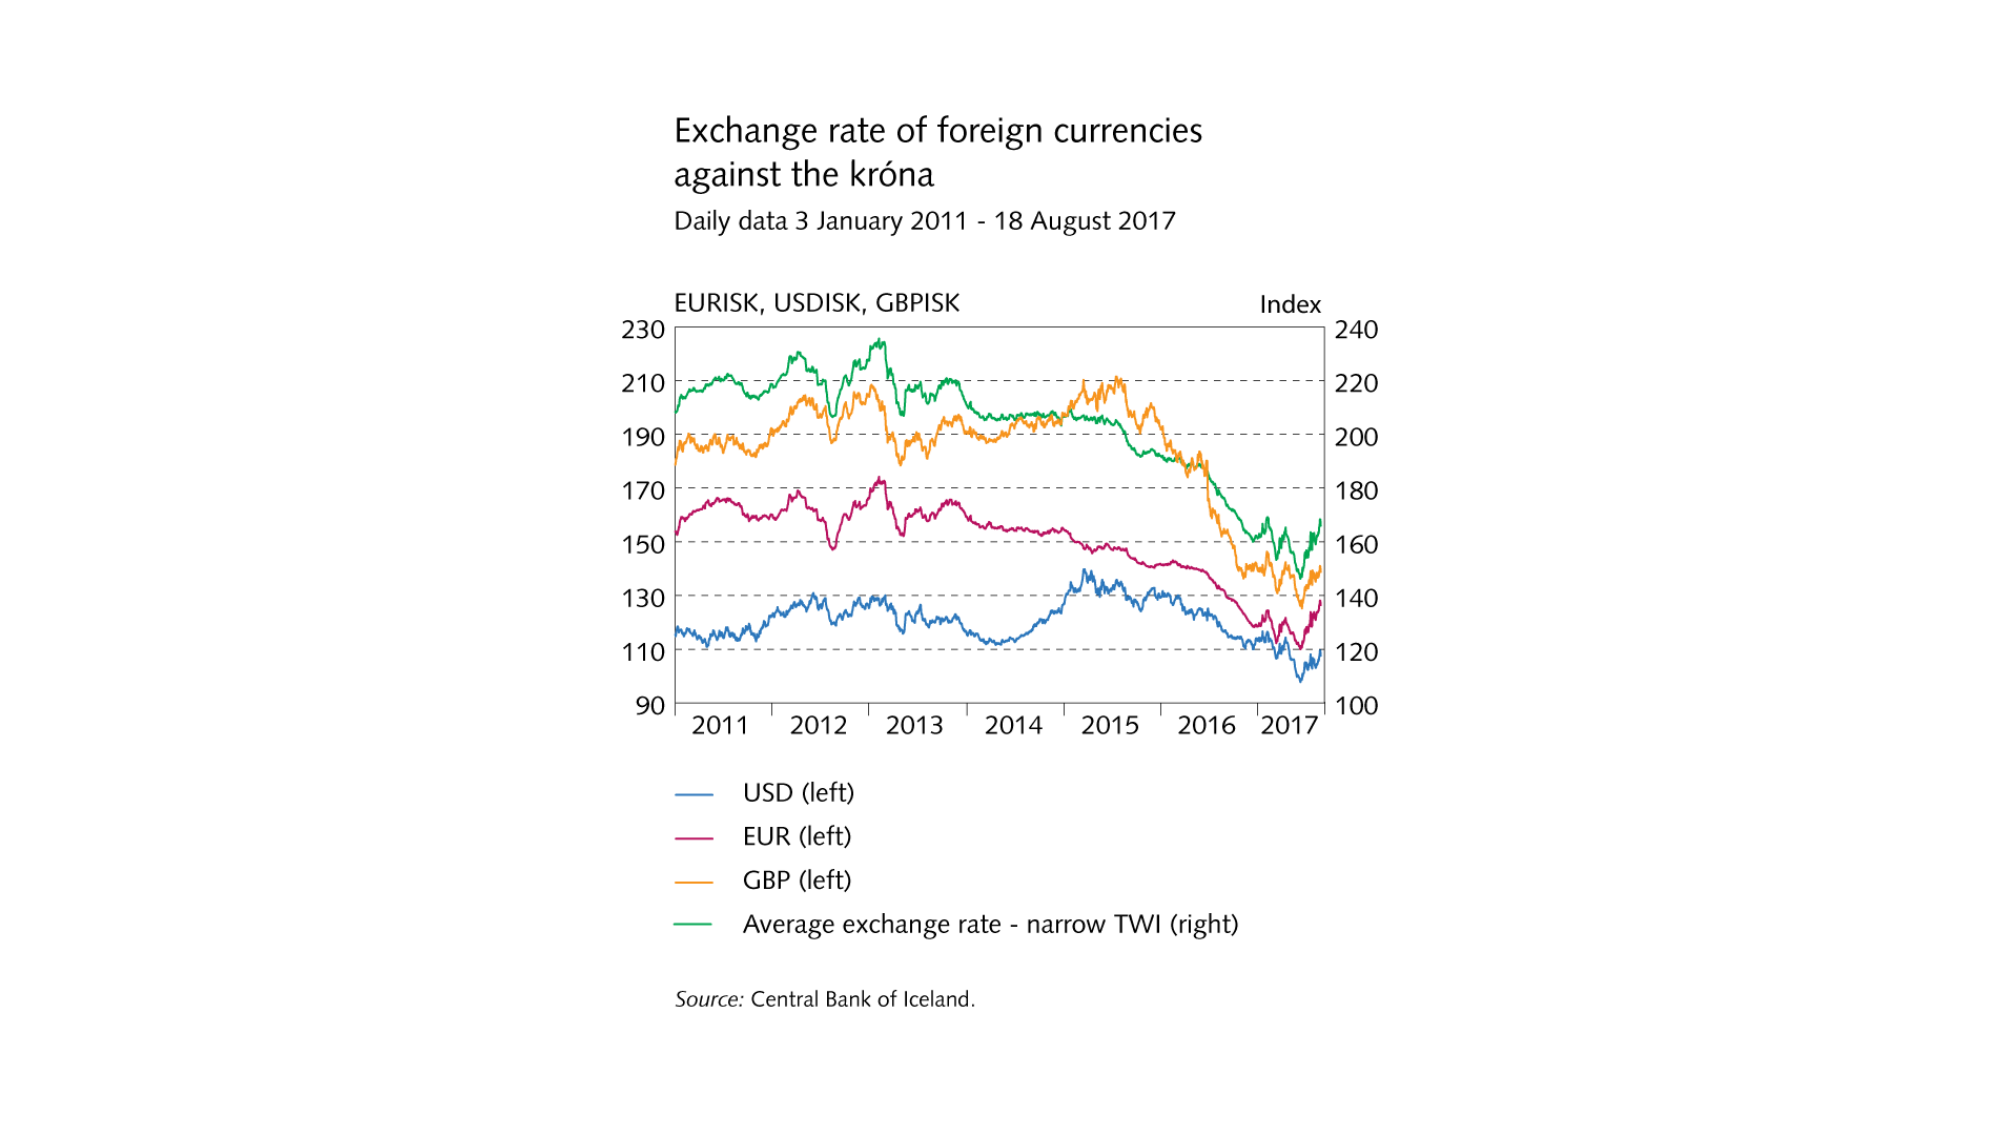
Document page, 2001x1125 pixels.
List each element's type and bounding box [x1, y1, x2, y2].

picture [621, 112, 1379, 1013]
